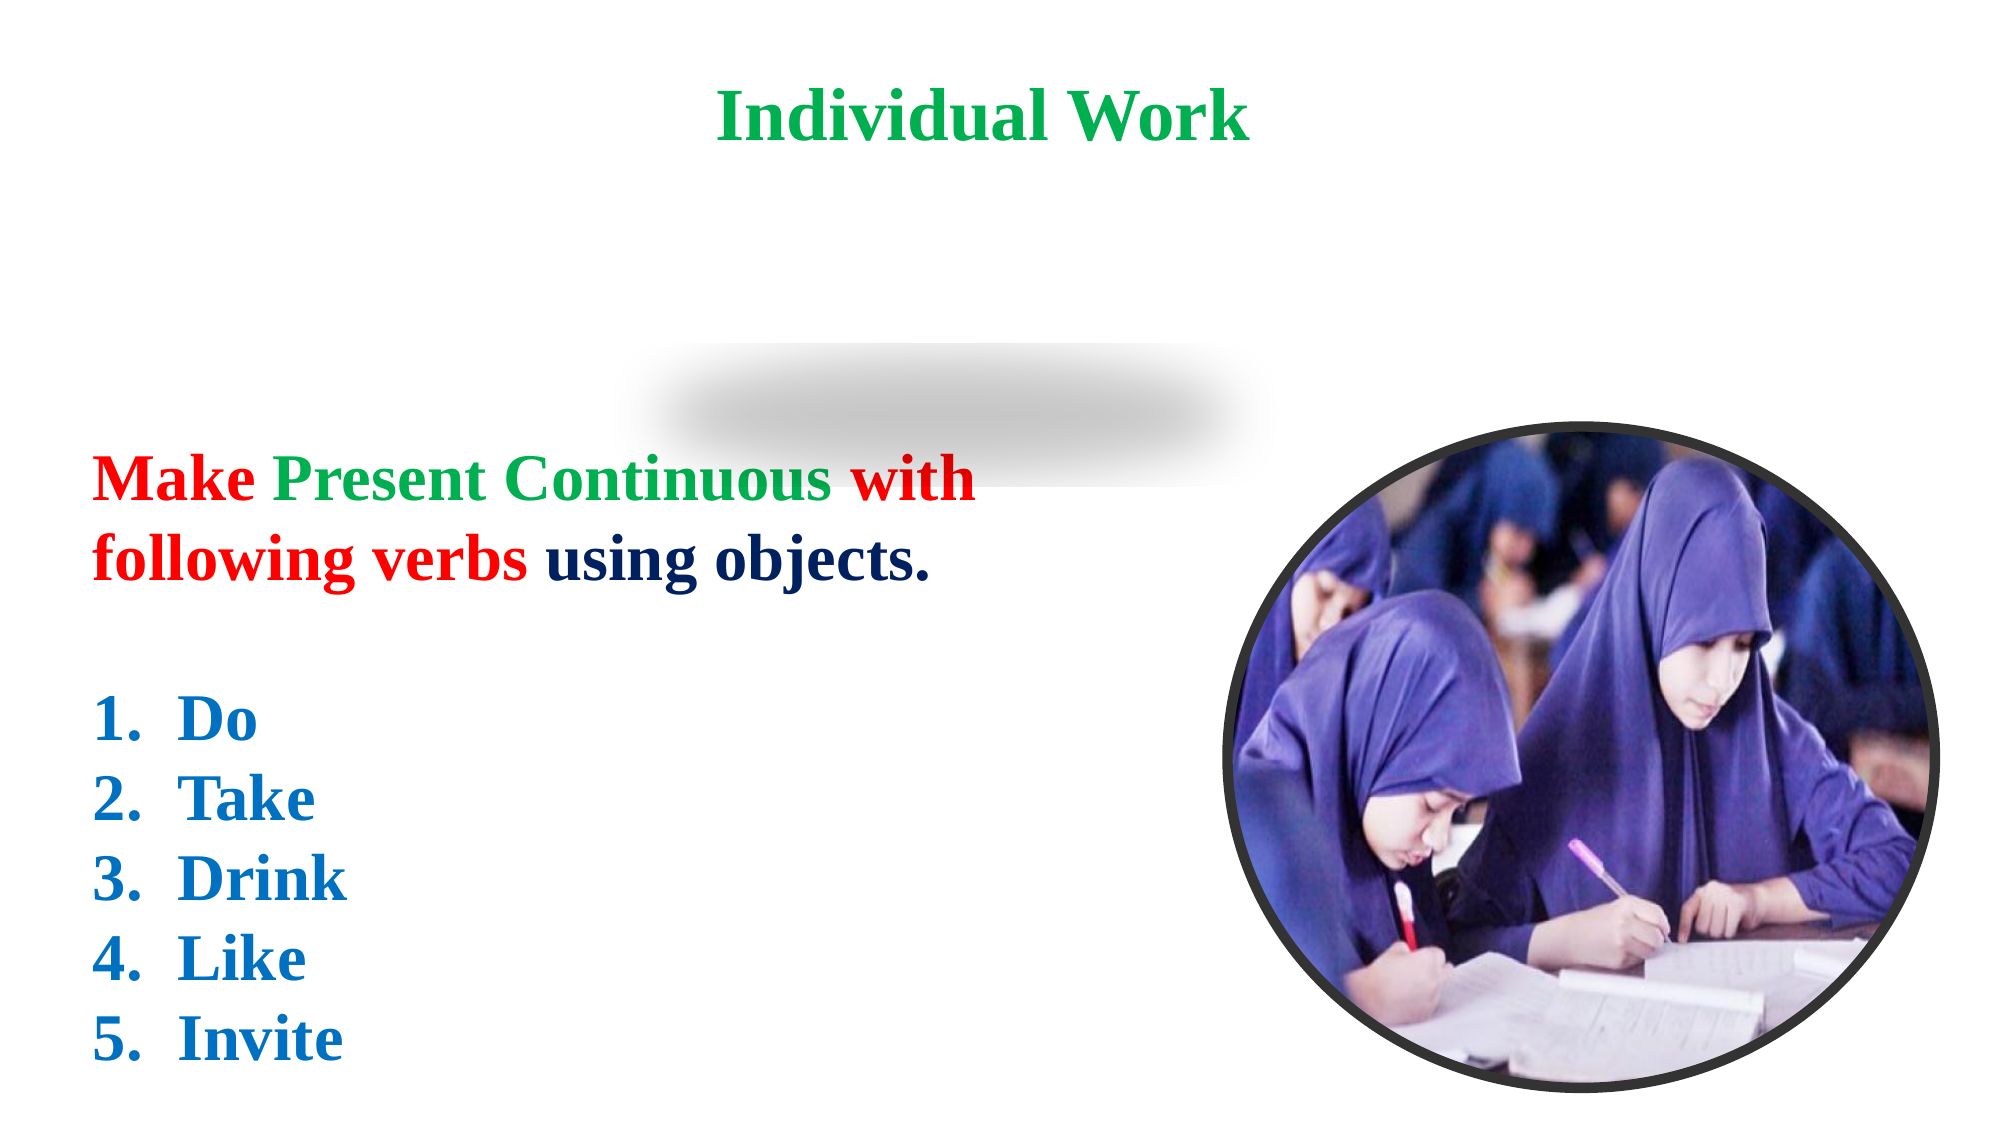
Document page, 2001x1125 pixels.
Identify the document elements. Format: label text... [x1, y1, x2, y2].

picture [1227, 426, 1935, 1088]
text_box Make Present Continuous with following verbs using objects. Do Take Drink Like Invite [77, 426, 1118, 1081]
text_box Individual Work [686, 58, 1280, 164]
